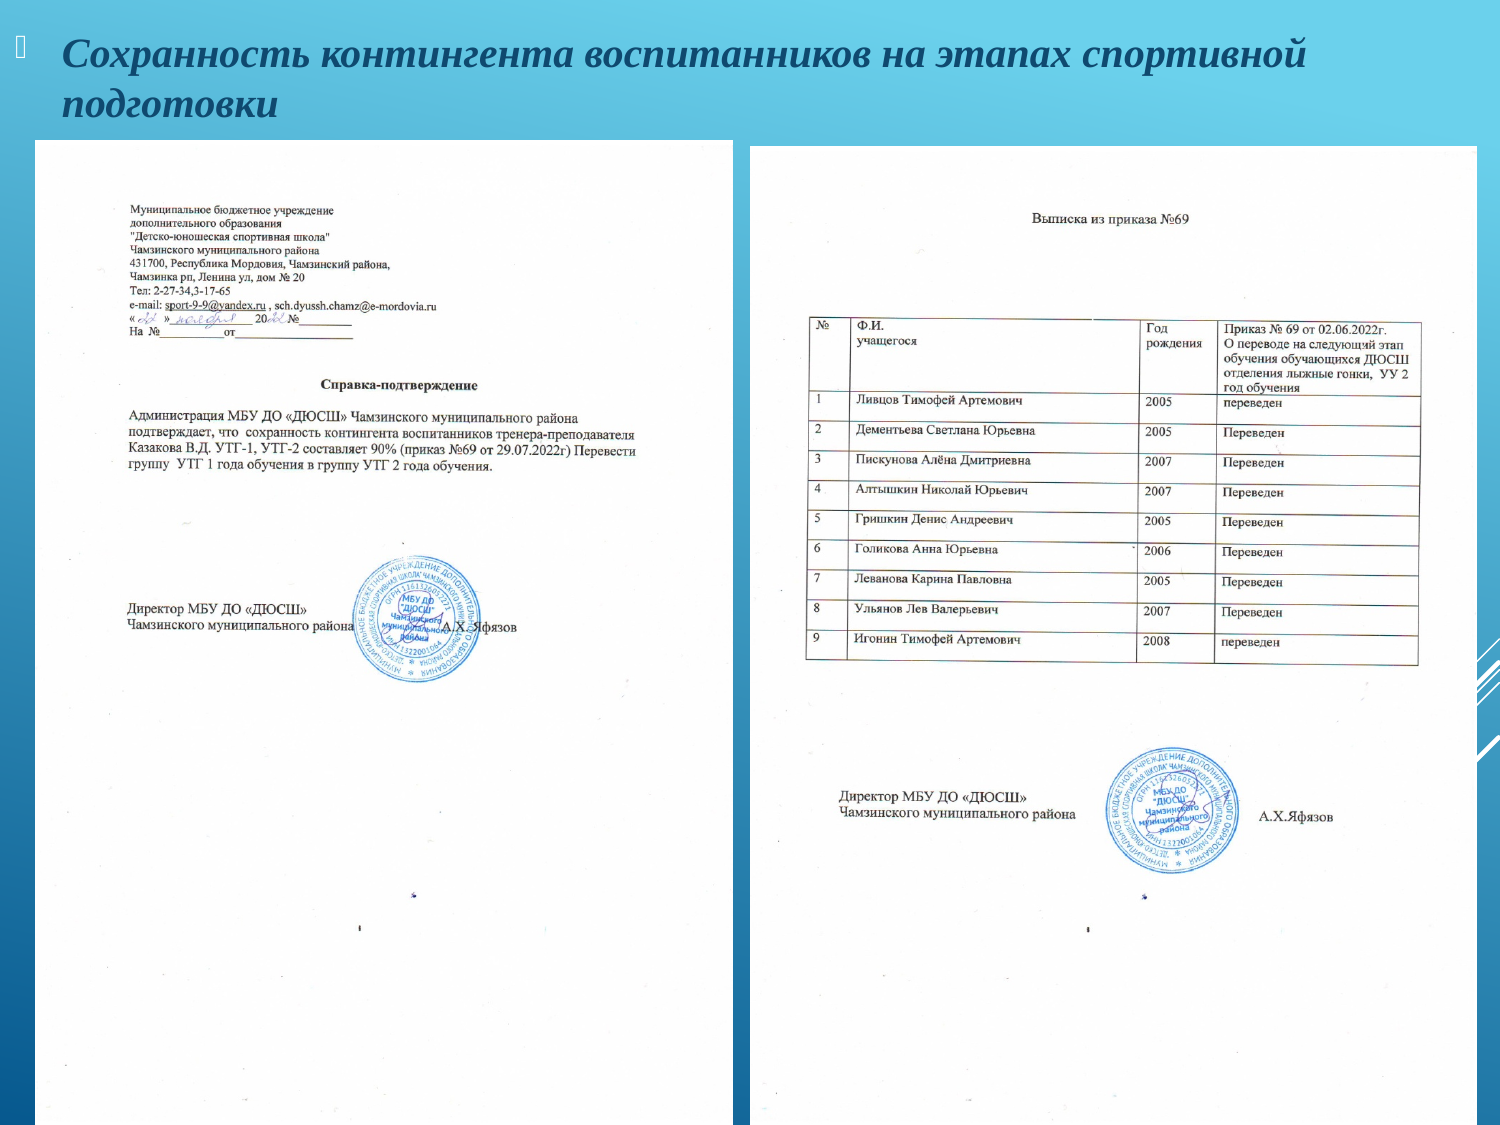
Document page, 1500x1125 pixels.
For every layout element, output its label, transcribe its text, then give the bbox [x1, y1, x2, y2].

picture [749, 146, 1477, 1125]
picture [34, 140, 734, 1125]
list Сохранность контингента воспитанников на этапах спортивной подготовки [0, 0, 1500, 153]
